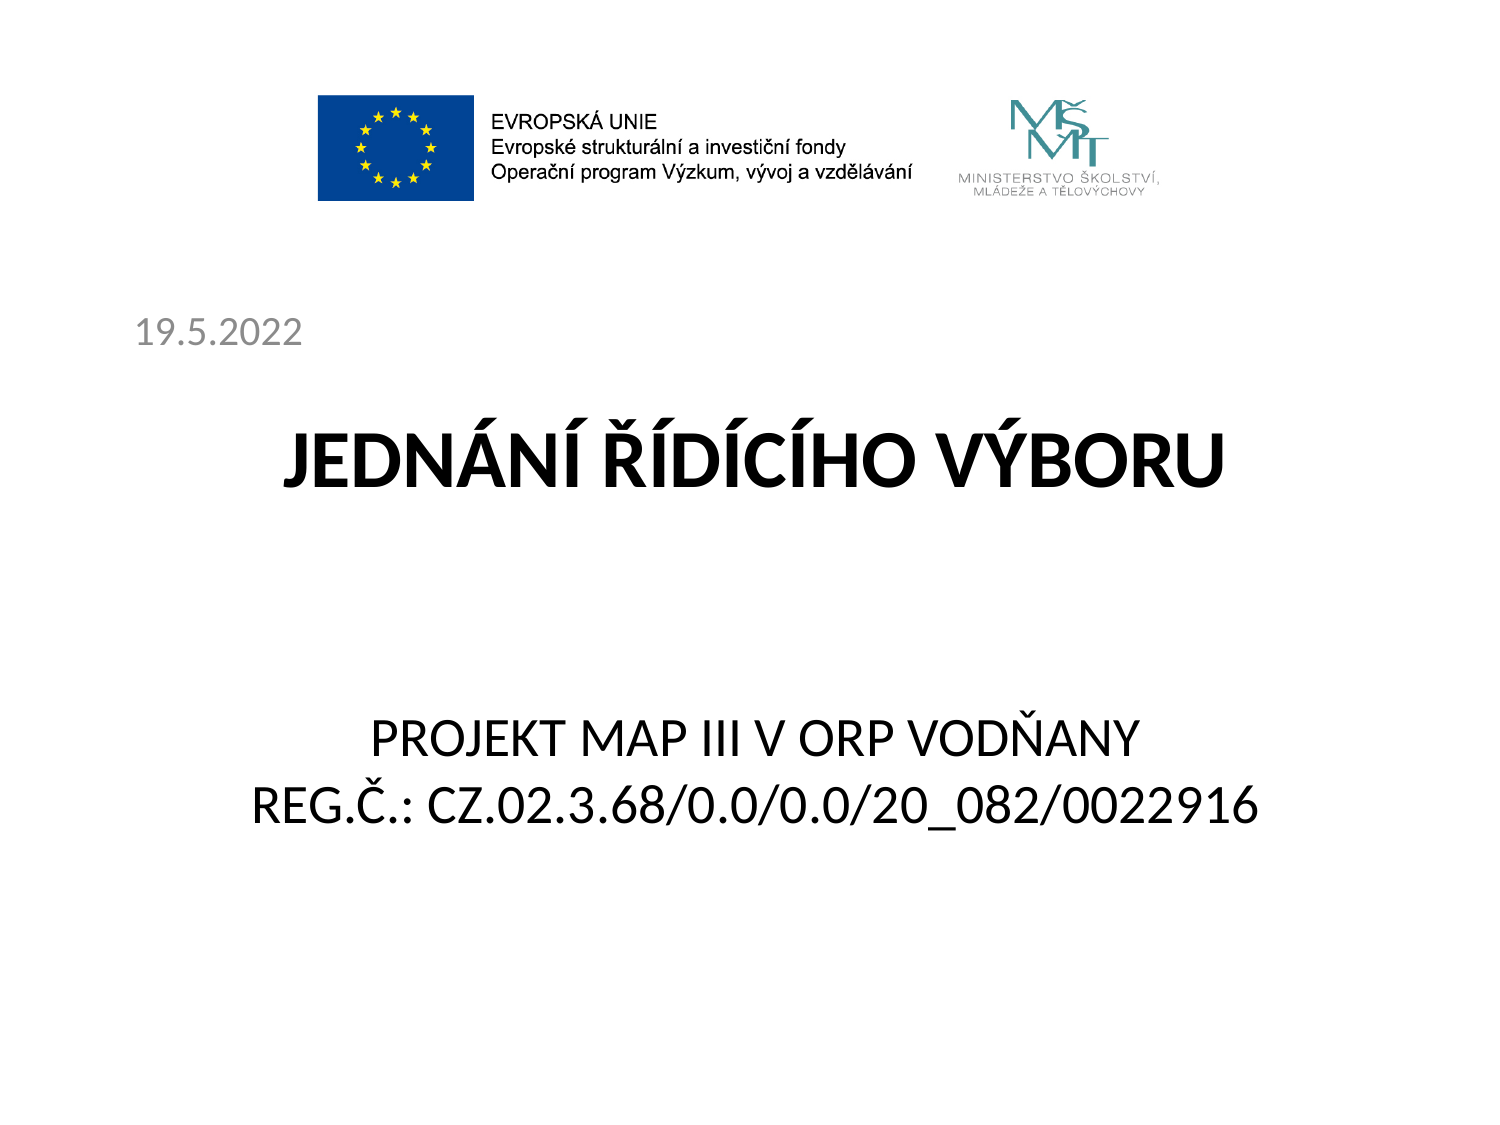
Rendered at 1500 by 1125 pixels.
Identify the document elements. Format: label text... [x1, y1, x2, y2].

list 19.5.2022 [118, 255, 1394, 362]
title Jednání řídícího výboru Projekt MAP III v ORP Vodňany REG.Č.: CZ.02.3.68/0.0/0.0/20_082/0022916 [118, 397, 1394, 947]
picture [265, 42, 1211, 253]
